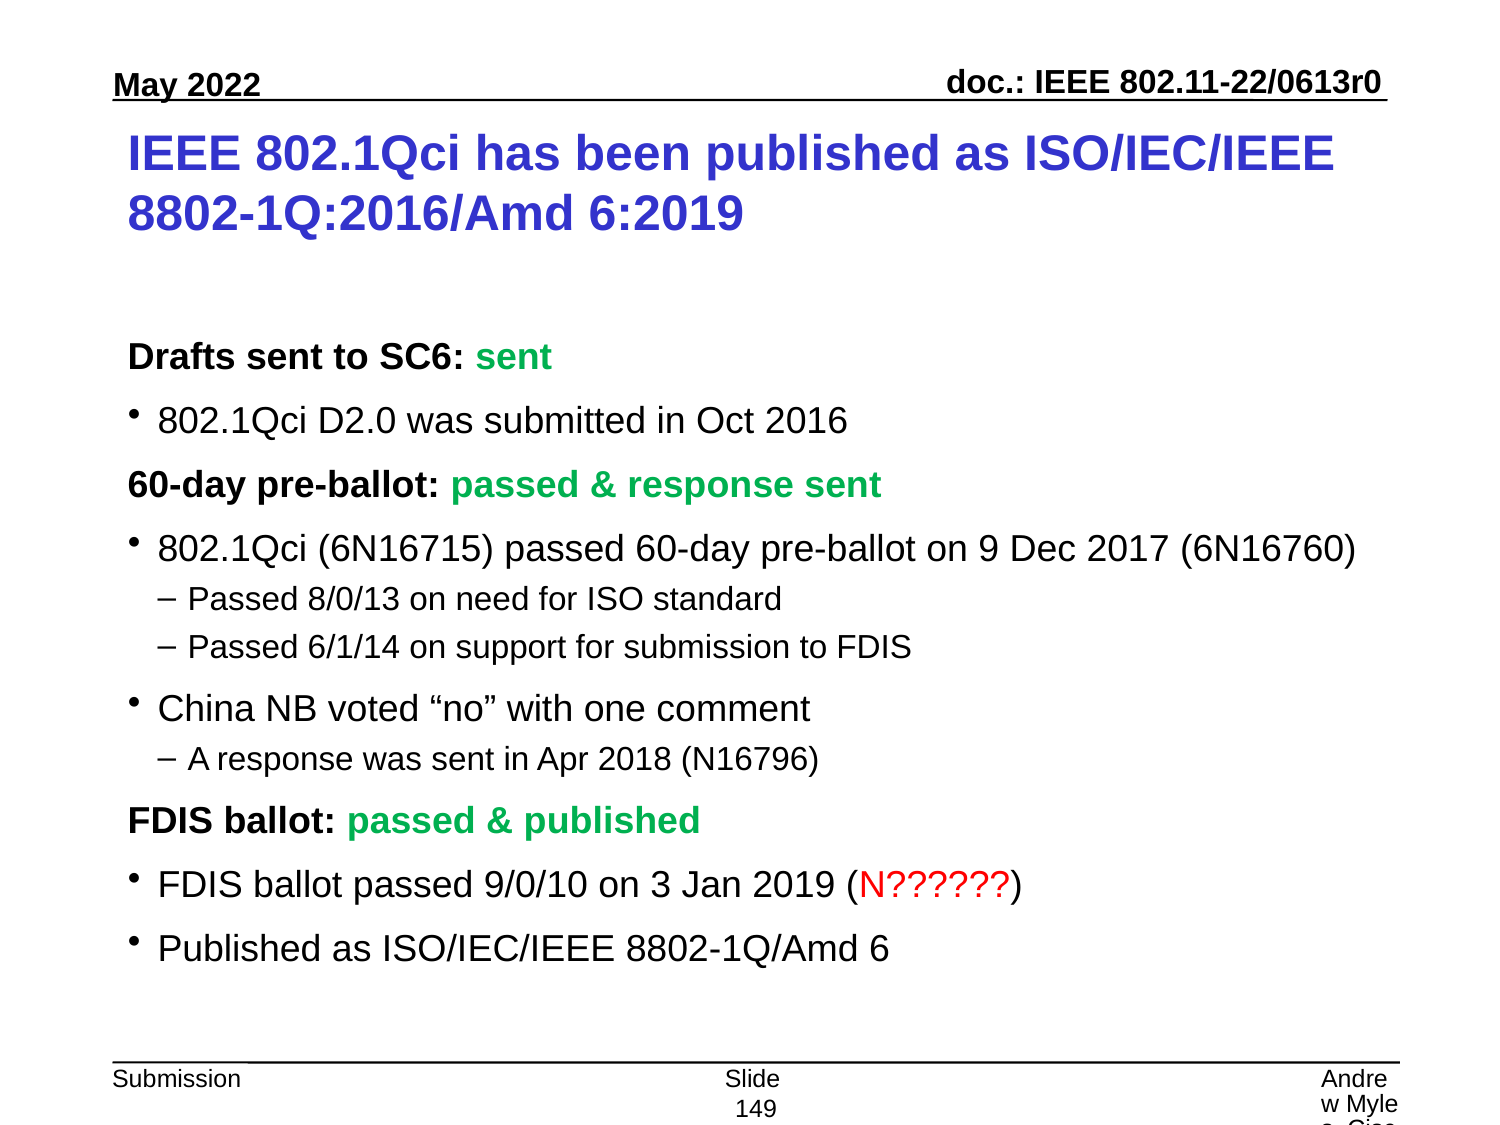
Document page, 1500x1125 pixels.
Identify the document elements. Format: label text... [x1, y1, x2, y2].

list Drafts sent to SC6: sent 802.1Qci D2.0 was submitted in Oct 2016 60-day pre-ballot: passed & response sent 802.1Qci (6N16715) passed 60-day pre-ballot on 9 Dec 2017 (6N16760) Passed 8/0/13 on need for ISO standard Passed 6/1/14 on support for submission to FDIS China NB voted “no” with one comment A response was sent in Apr 2018 (N16796) FDIS ballot: passed & published FDIS ballot passed 9/0/10 on 3 Jan 2019 (N??????) Published as ISO/IEC/IEEE 8802-1Q/Amd 6 [112, 324, 1388, 1000]
title IEEE 802.1Qci has been published as ISO/IEC/IEEE 8802-1Q:2016/Amd 6:2019 [112, 112, 1388, 288]
slide_number Slide 149 [709, 1061, 803, 1093]
footer Andrew Myles, Cisco [1320, 1061, 1402, 1093]
